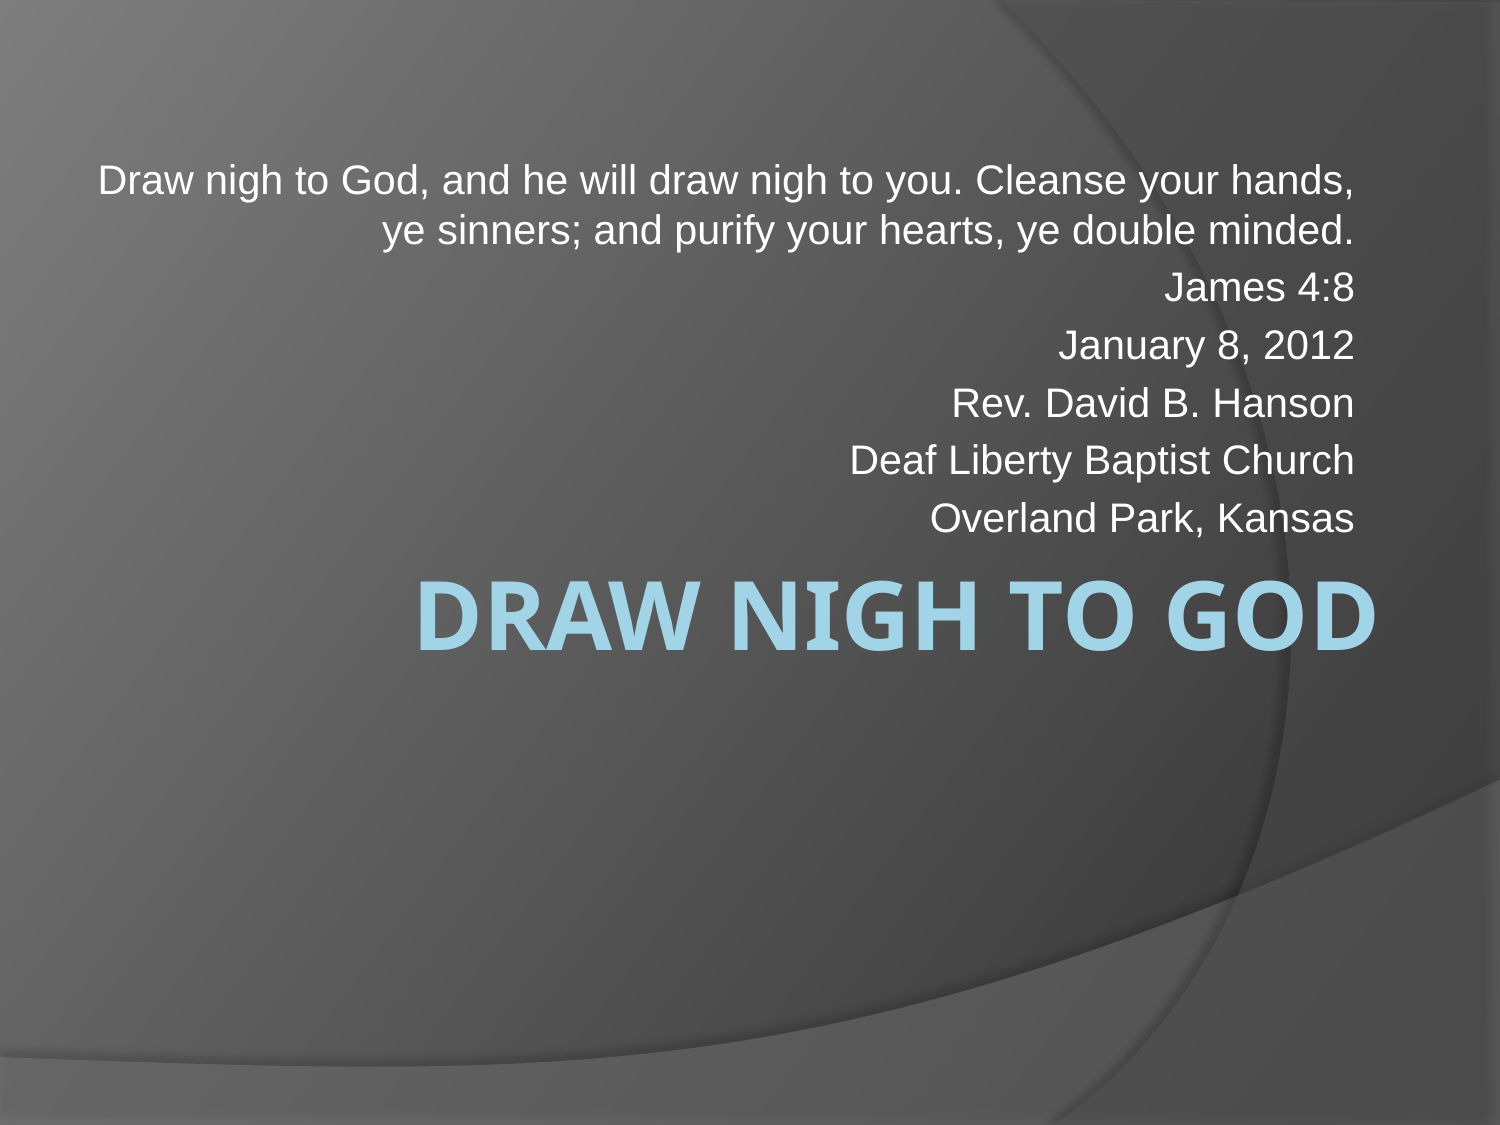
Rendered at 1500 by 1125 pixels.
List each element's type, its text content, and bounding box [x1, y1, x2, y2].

title Draw nigh to God [70, 547, 1388, 925]
subtitle Draw nigh to God, and he will draw nigh to you. Cleanse your hands, ye sinners; and purify your hearts, ye double minded. James 4:8 January 8, 2012 Rev. David B. Hanson Deaf Liberty Baptist Church Overland Park, Kansas [71, 149, 1363, 541]
